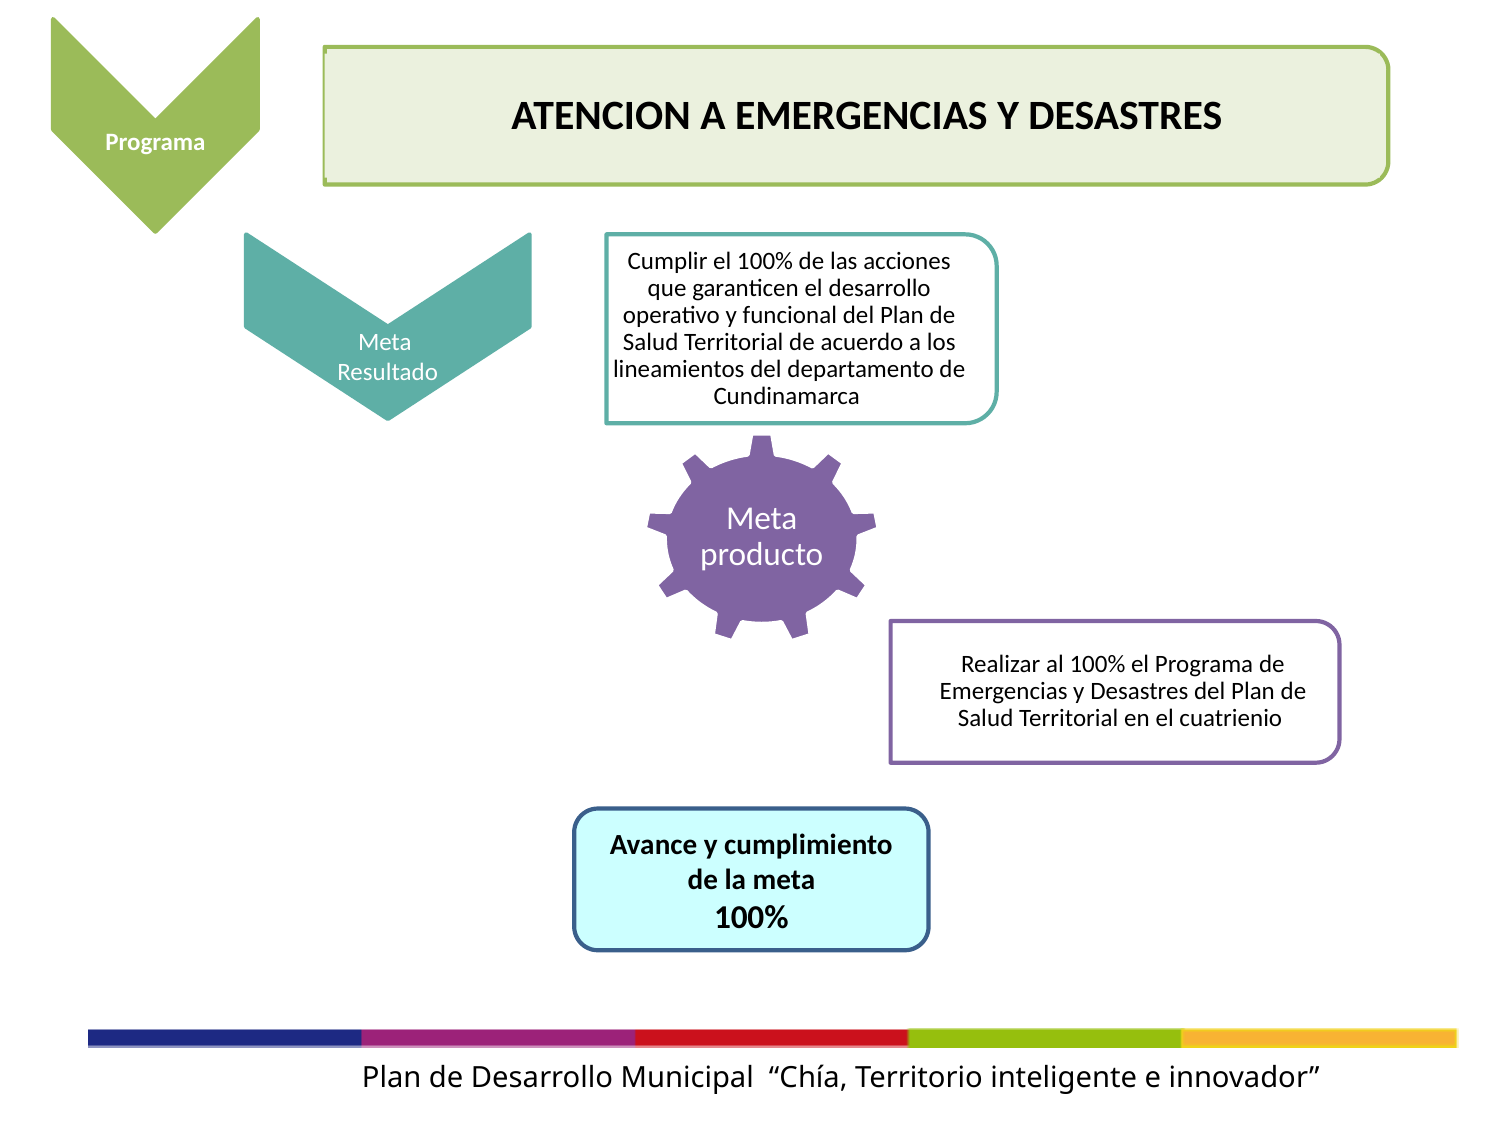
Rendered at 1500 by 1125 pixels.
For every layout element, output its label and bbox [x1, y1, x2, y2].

text_box [52, 18, 258, 232]
text_box [245, 234, 530, 420]
text_box [890, 620, 1340, 763]
text_box [585, 234, 997, 424]
text_box [573, 808, 929, 951]
text_box [88, 1028, 1459, 1102]
text_box [643, 432, 881, 646]
text_box [324, 46, 1389, 185]
